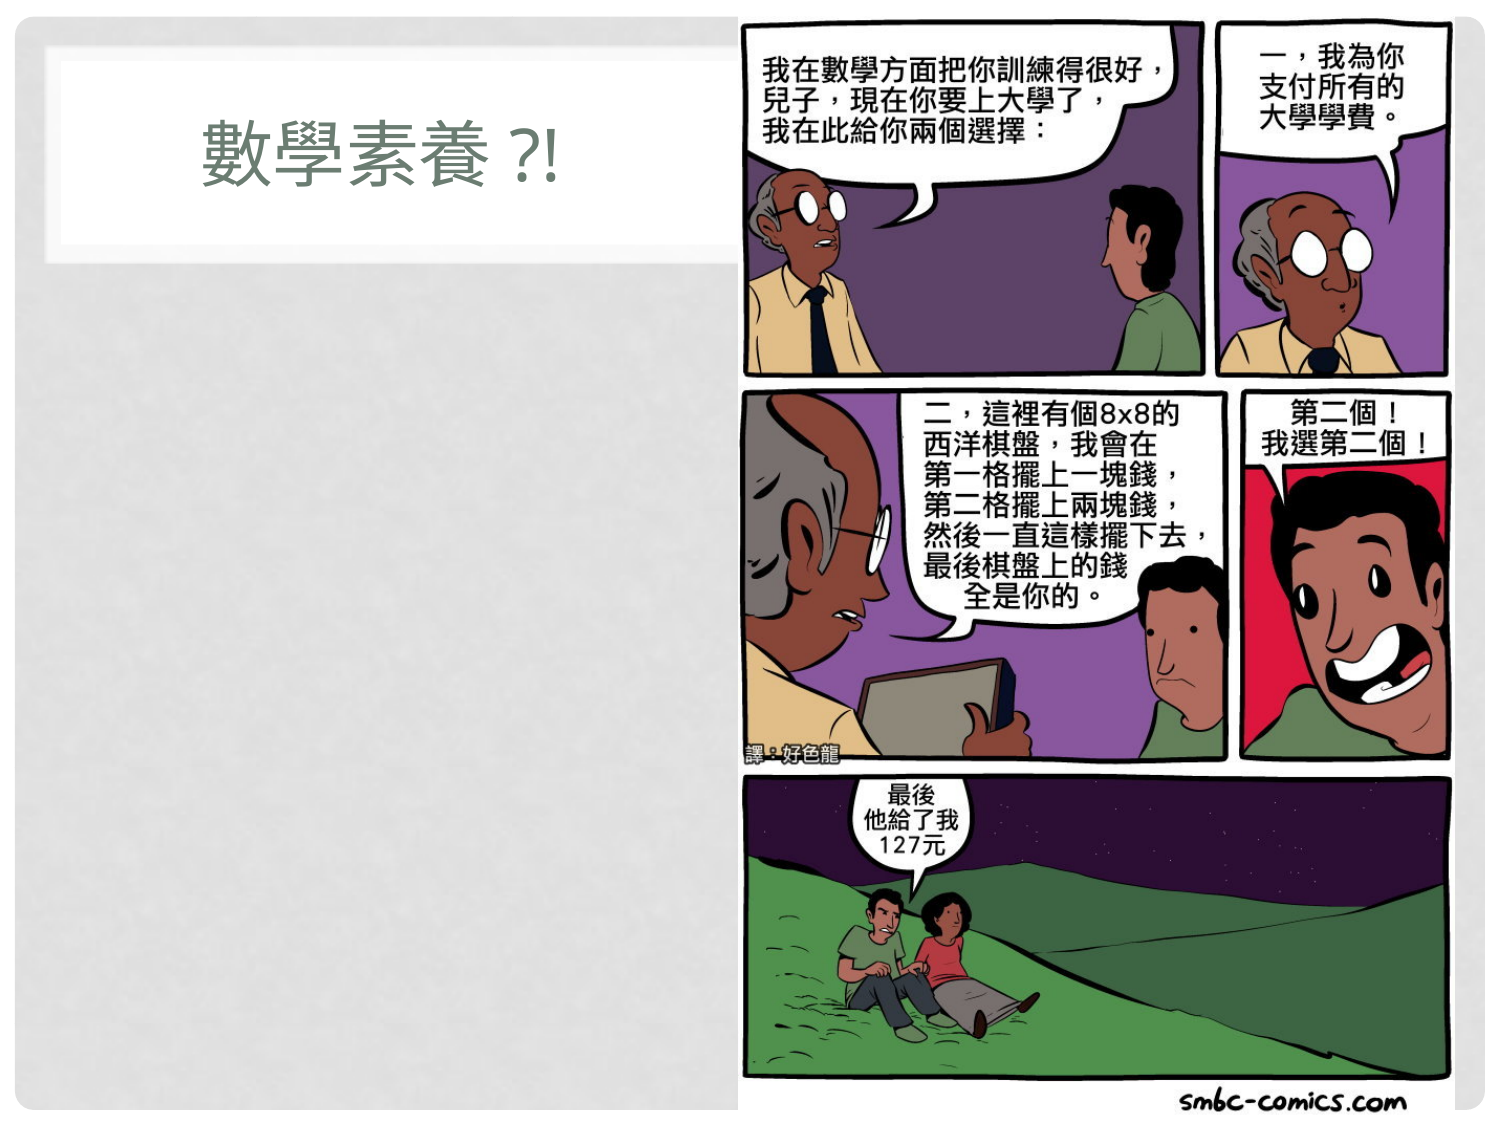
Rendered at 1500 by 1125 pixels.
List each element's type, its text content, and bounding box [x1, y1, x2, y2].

title 數學素養?! [69, 66, 691, 238]
picture [737, 15, 1456, 1123]
